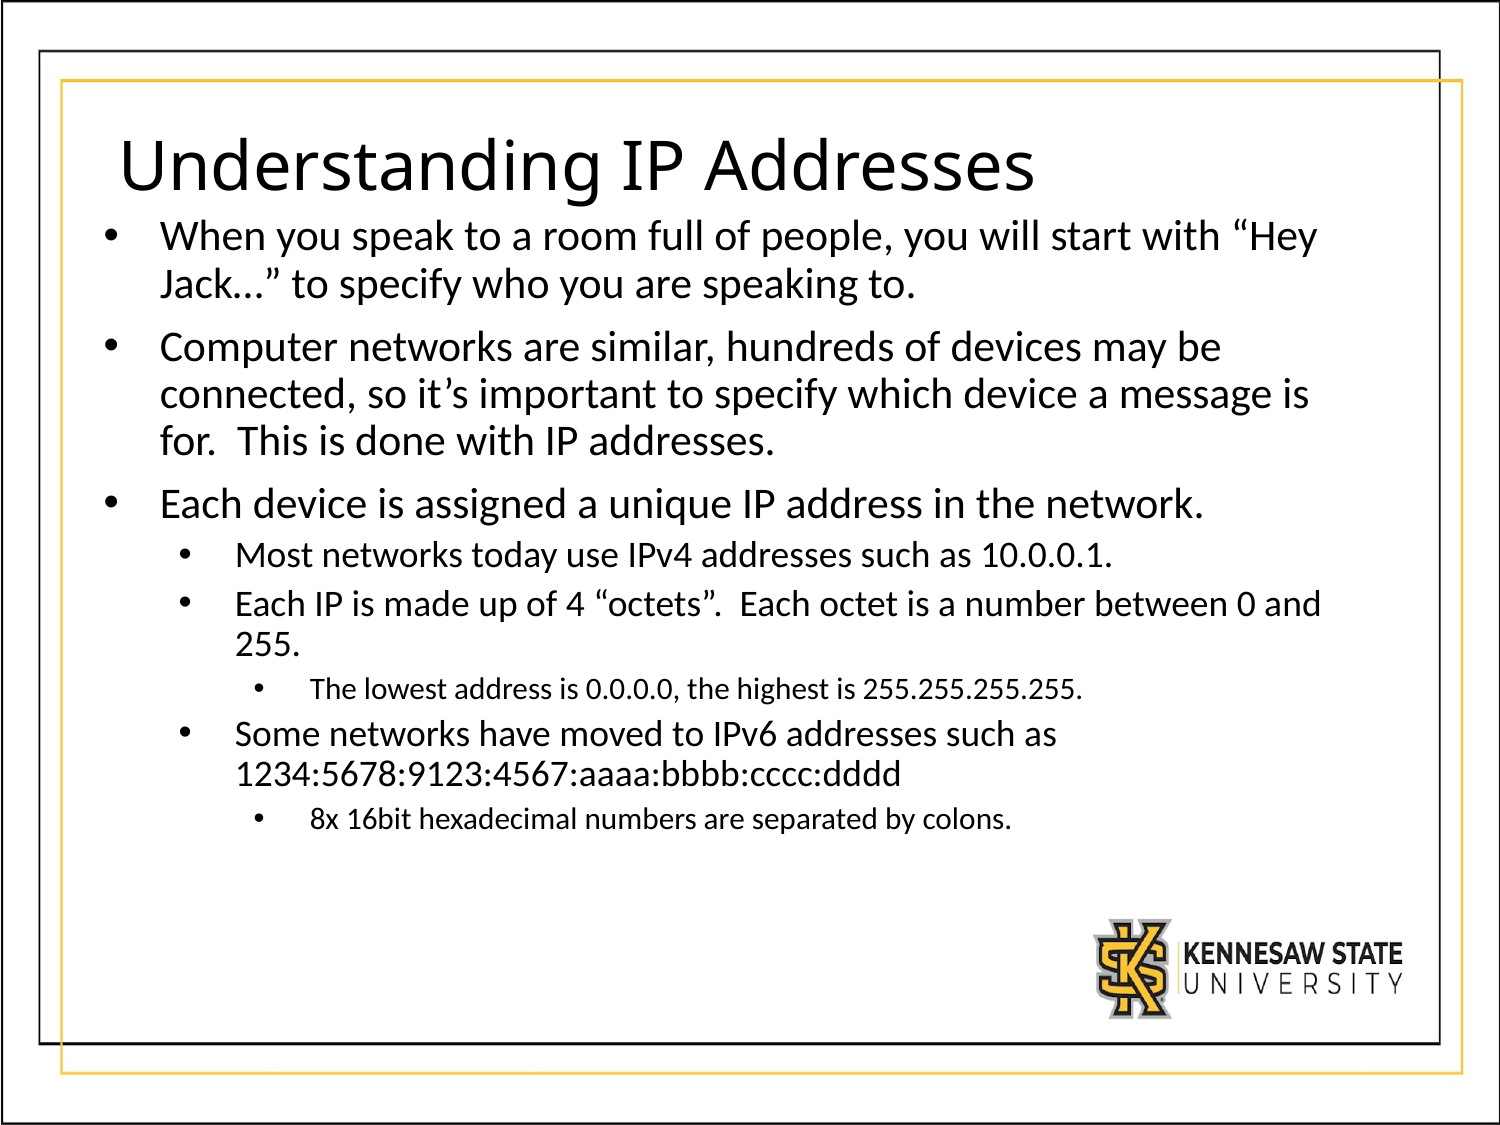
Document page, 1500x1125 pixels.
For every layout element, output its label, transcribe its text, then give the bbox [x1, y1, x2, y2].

list When you speak to a room full of people, you will start with “Hey Jack…” to specify who you are speaking to. Computer networks are similar, hundreds of devices may be connected, so it’s important to specify which device a message is for. This is done with IP addresses. Each device is assigned a unique IP address in the network. Most networks today use IPv4 addresses such as 10.0.0.1. Each IP is made up of 4 “octets”. Each octet is a number between 0 and 255. The lowest address is 0.0.0.0, the highest is 255.255.255.255. Some networks have moved to IPv6 addresses such as 1234:5678:9123:4567:aaaa:bbbb:cccc:dddd 8x 16bit hexadecimal numbers are separated by colons. [69, 205, 1364, 920]
picture [0, 0, 1500, 1125]
title Understanding IP Addresses [103, 59, 1397, 278]
